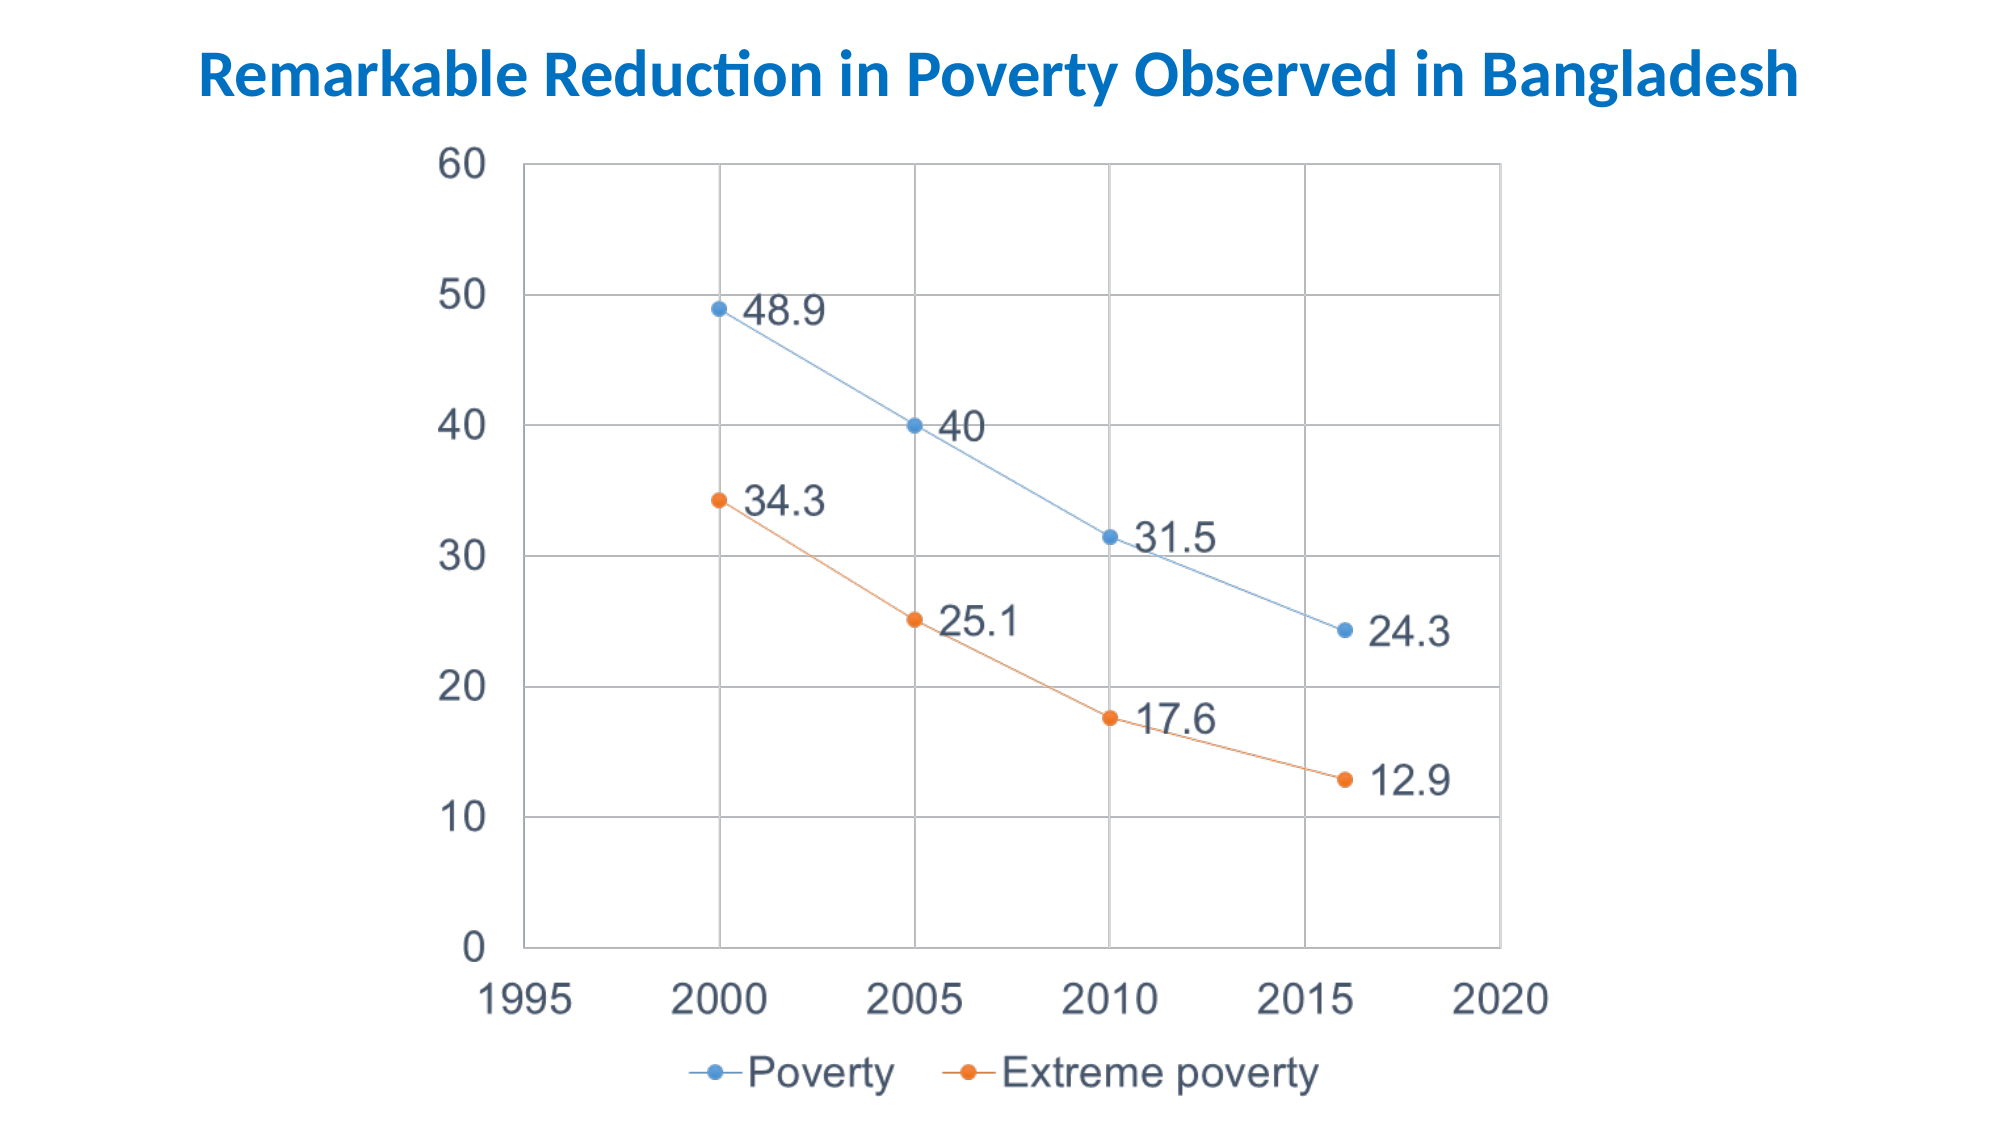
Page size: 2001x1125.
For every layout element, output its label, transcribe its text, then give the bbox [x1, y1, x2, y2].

title Remarkable Reduction in Poverty Observed in Bangladesh [99, 28, 1900, 111]
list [420, 143, 1580, 1122]
